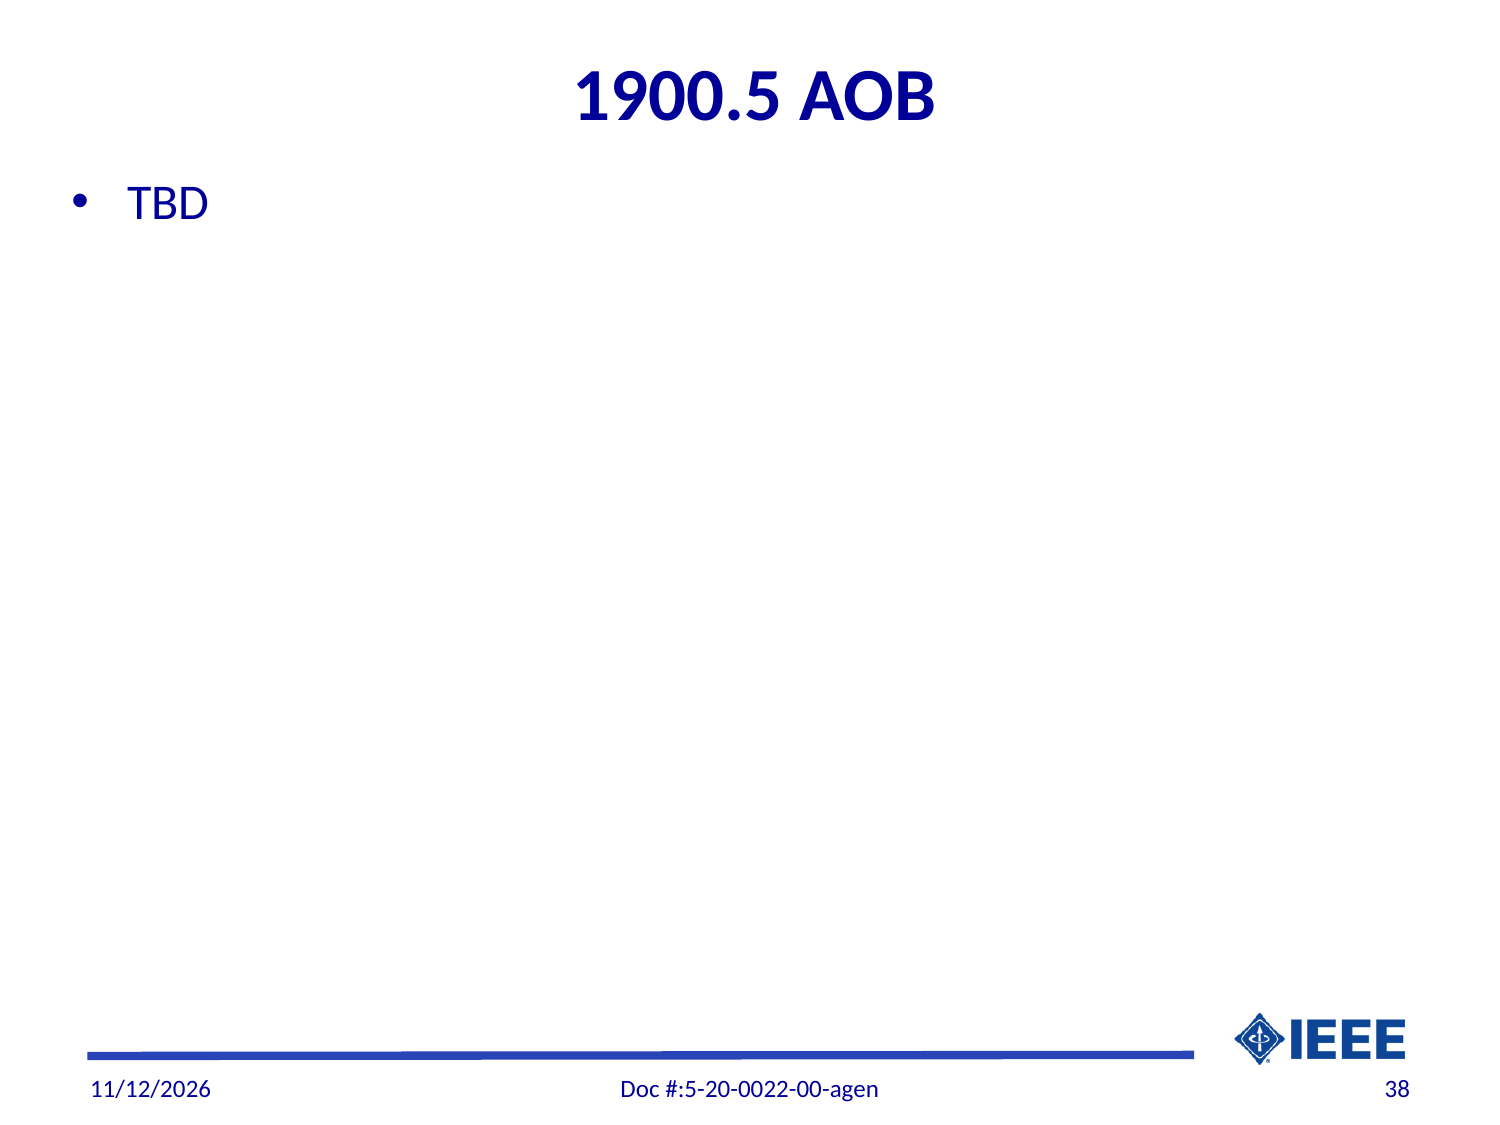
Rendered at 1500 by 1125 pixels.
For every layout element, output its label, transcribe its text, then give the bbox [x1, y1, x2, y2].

list TBD [56, 162, 1432, 1013]
title 1900.5 AOB [79, 0, 1430, 162]
footer Doc #:5-20-0022-00-agen [512, 1057, 988, 1118]
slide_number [75, 1057, 425, 1118]
picture [1231, 1013, 1406, 1057]
slide_number 38 [1074, 1057, 1425, 1118]
